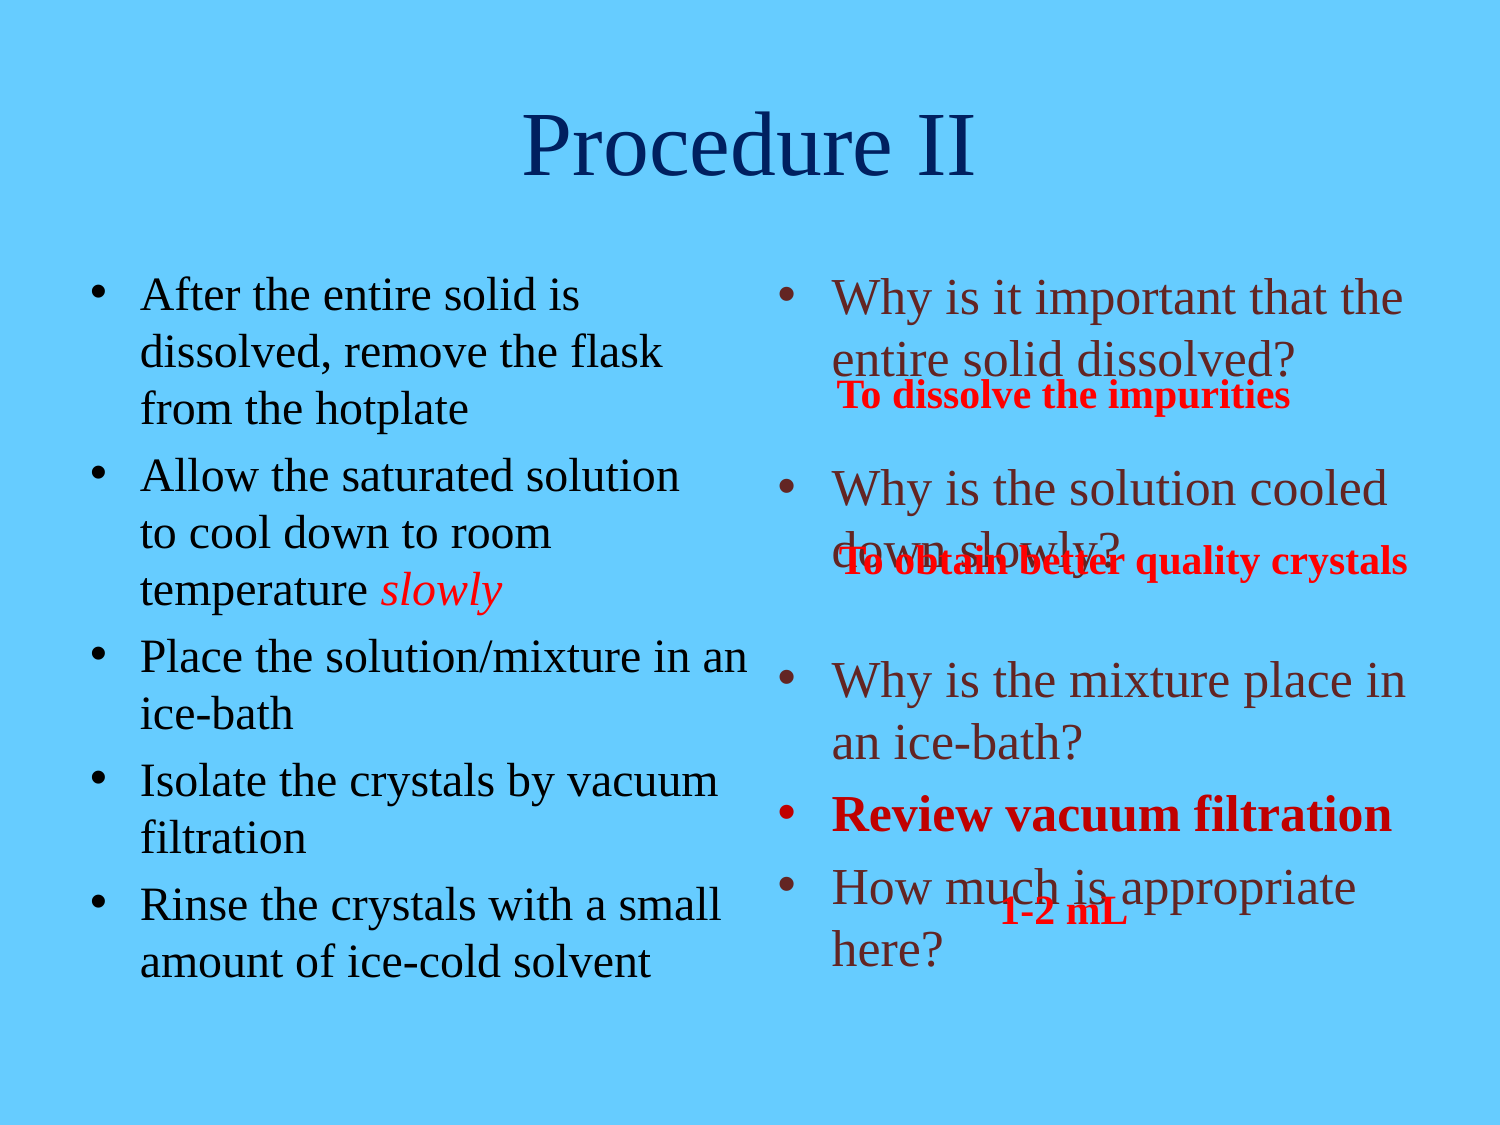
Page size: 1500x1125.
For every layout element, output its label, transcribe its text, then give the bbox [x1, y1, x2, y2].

text_box 1-2 mL [984, 875, 1144, 940]
text_box To obtain better quality crystals [824, 525, 1424, 590]
text_box To dissolve the impurities [821, 359, 1307, 425]
list After the entire solid is dissolved, remove the flask from the hotplate Allow the saturated solution to cool down to room temperature slowly Place the solution/mixture in an ice-bath Isolate the crystals by vacuum filtration Rinse the crystals with a small amount of ice-cold solvent [75, 254, 775, 1005]
list Why is it important that the entire solid dissolved? Why is the solution cooled down slowly? Why is the mixture place in an ice-bath? Review vacuum filtration How much is appropriate here? [762, 254, 1425, 998]
title Procedure II [75, 45, 1425, 233]
